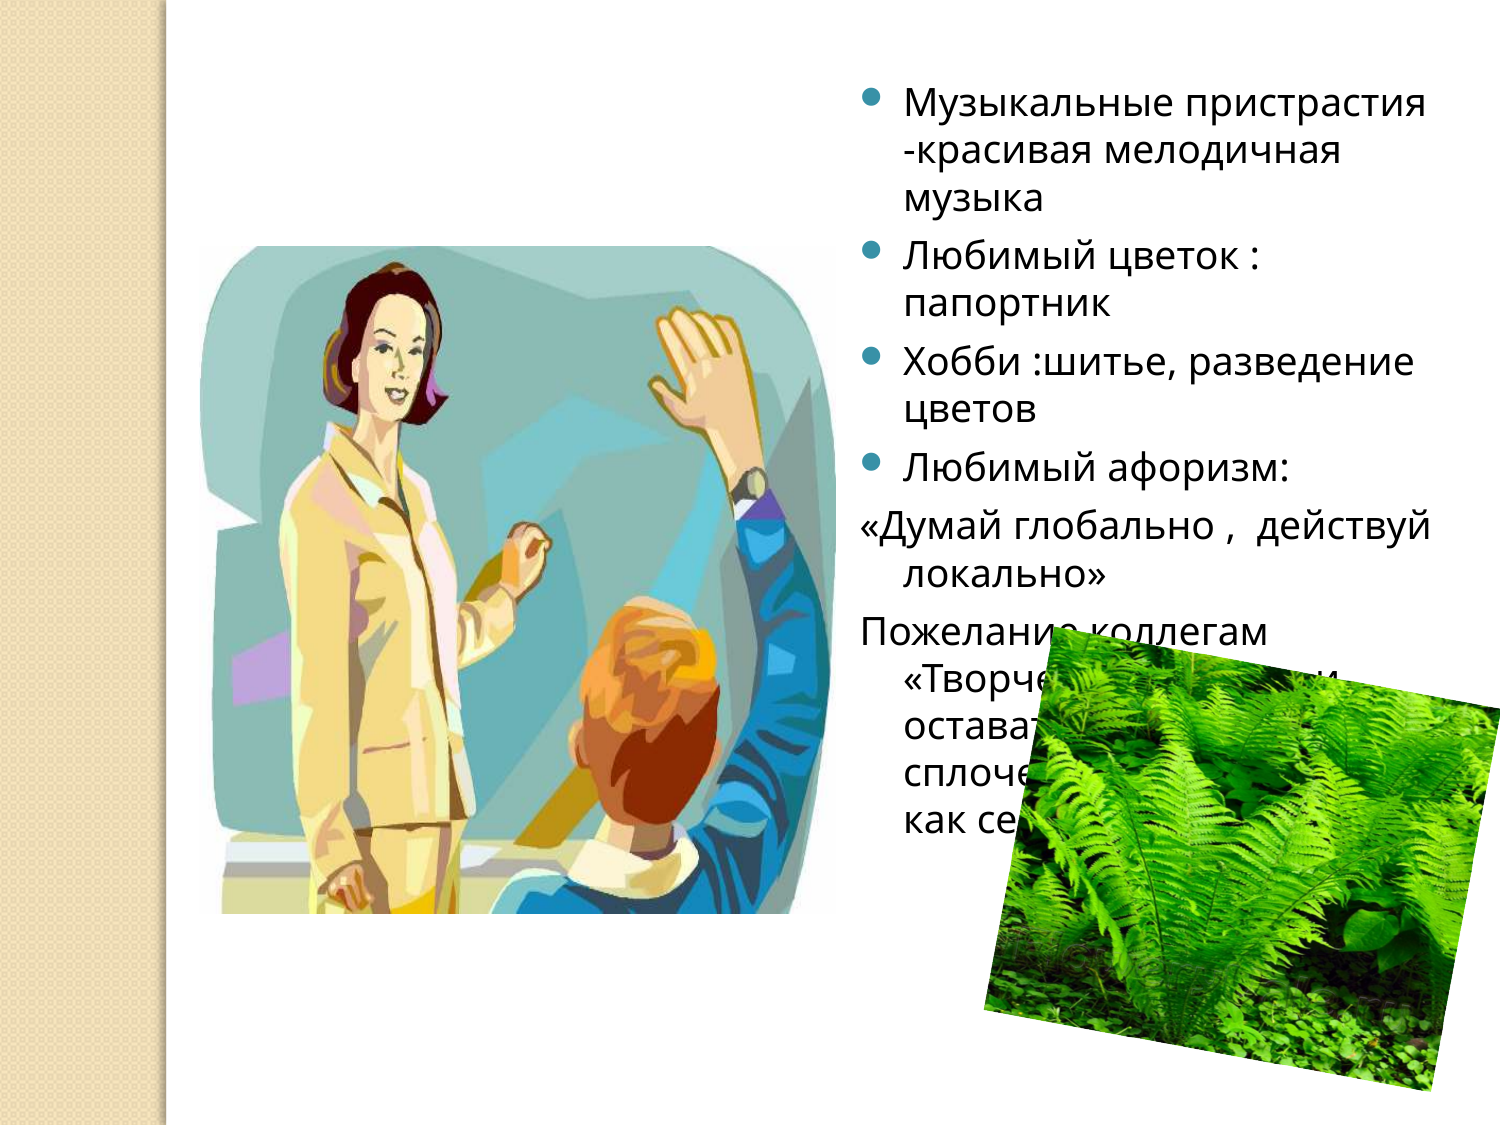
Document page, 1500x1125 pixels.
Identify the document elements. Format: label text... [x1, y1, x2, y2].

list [198, 245, 836, 915]
picture [984, 627, 1500, 1091]
list Музыкальные пристрастия -красивая мелодичная музыка Любимый цветок : папортник Хобби :шитье, разведение цветов Любимый афоризм: «Думай глобально , действуй локально» Пожелание коллегам «Творческих успехов и оставаться дружным , сплоченным коллективом как сейчас» [832, 70, 1454, 856]
